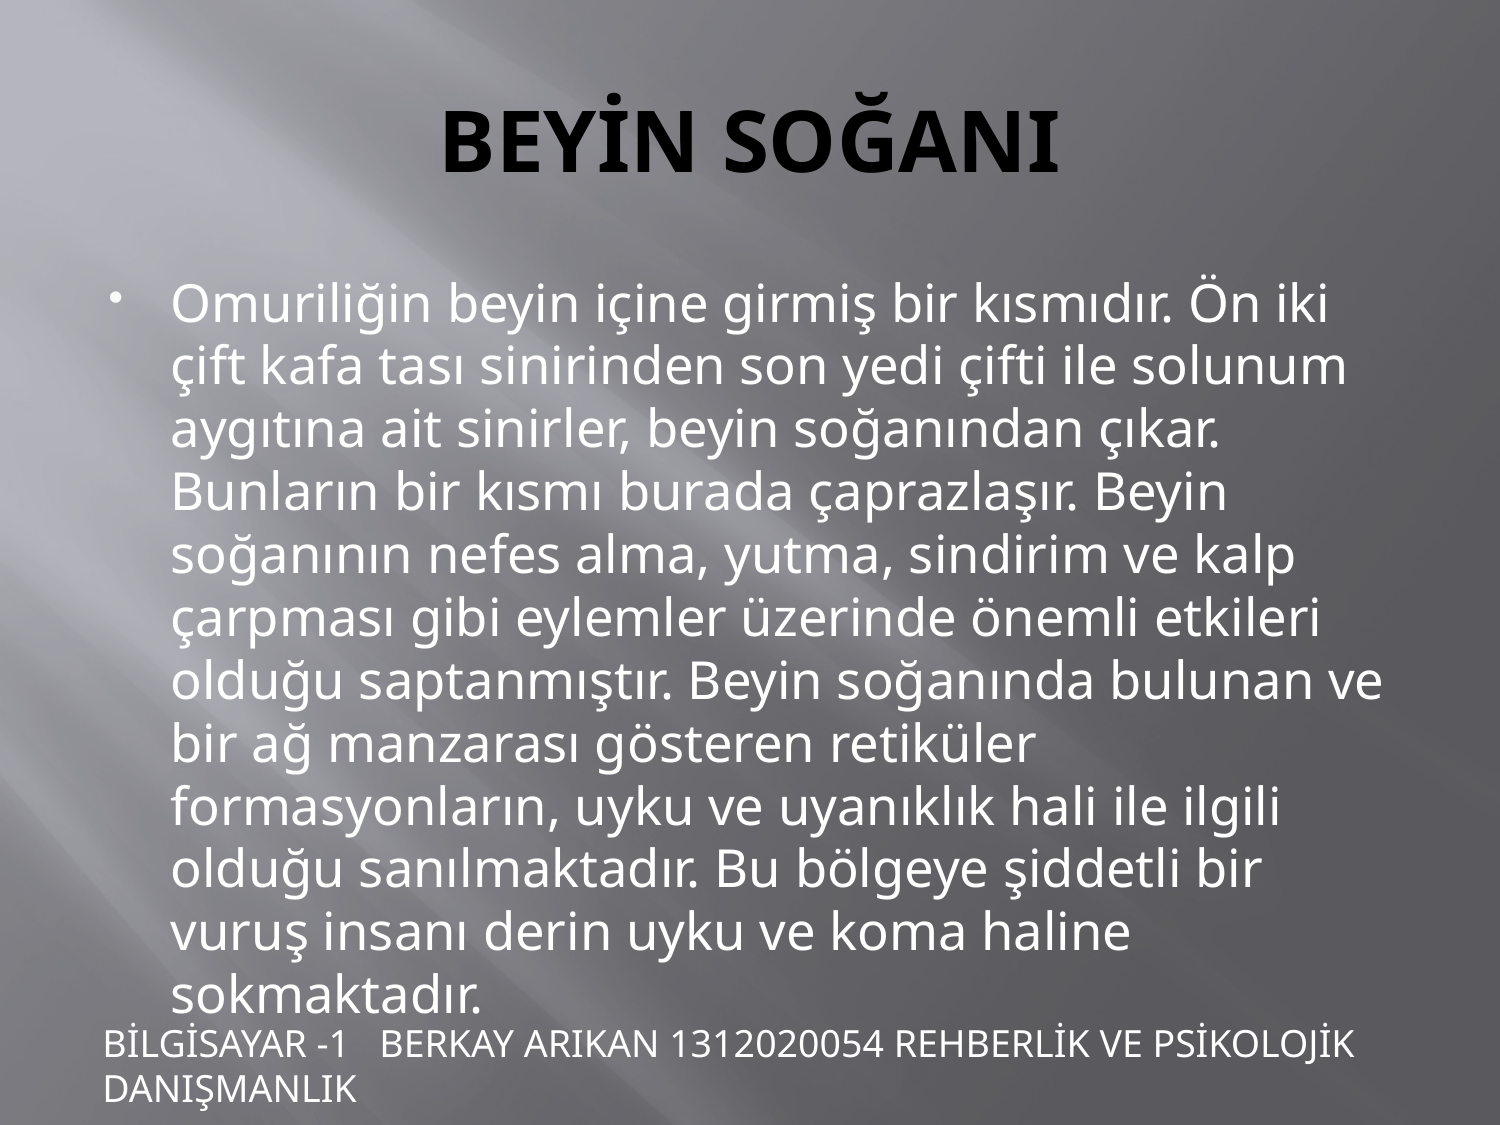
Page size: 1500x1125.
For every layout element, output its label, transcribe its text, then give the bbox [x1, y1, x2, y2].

title BEYİN SOĞANI [75, 45, 1425, 233]
list Omuriliğin beyin içine girmiş bir kısmıdır. Ön iki çift kafa tası sinirinden son yedi çifti ile solunum aygıtına ait sinirler, beyin soğanından çıkar. Bunların bir kısmı burada çaprazlaşır. Beyin soğanının nefes alma, yutma, sindirim ve kalp çarpması gibi eylemler üzerinde önemli etkileri olduğu saptanmıştır. Beyin soğanında bulunan ve bir ağ manzarası gösteren retiküler formasyonların, uyku ve uyanıklık hali ile ilgili olduğu sanılmaktadır. Bu bölgeye şiddetli bir vuruş insanı derin uyku ve koma haline sokmaktadır. [75, 262, 1425, 1035]
